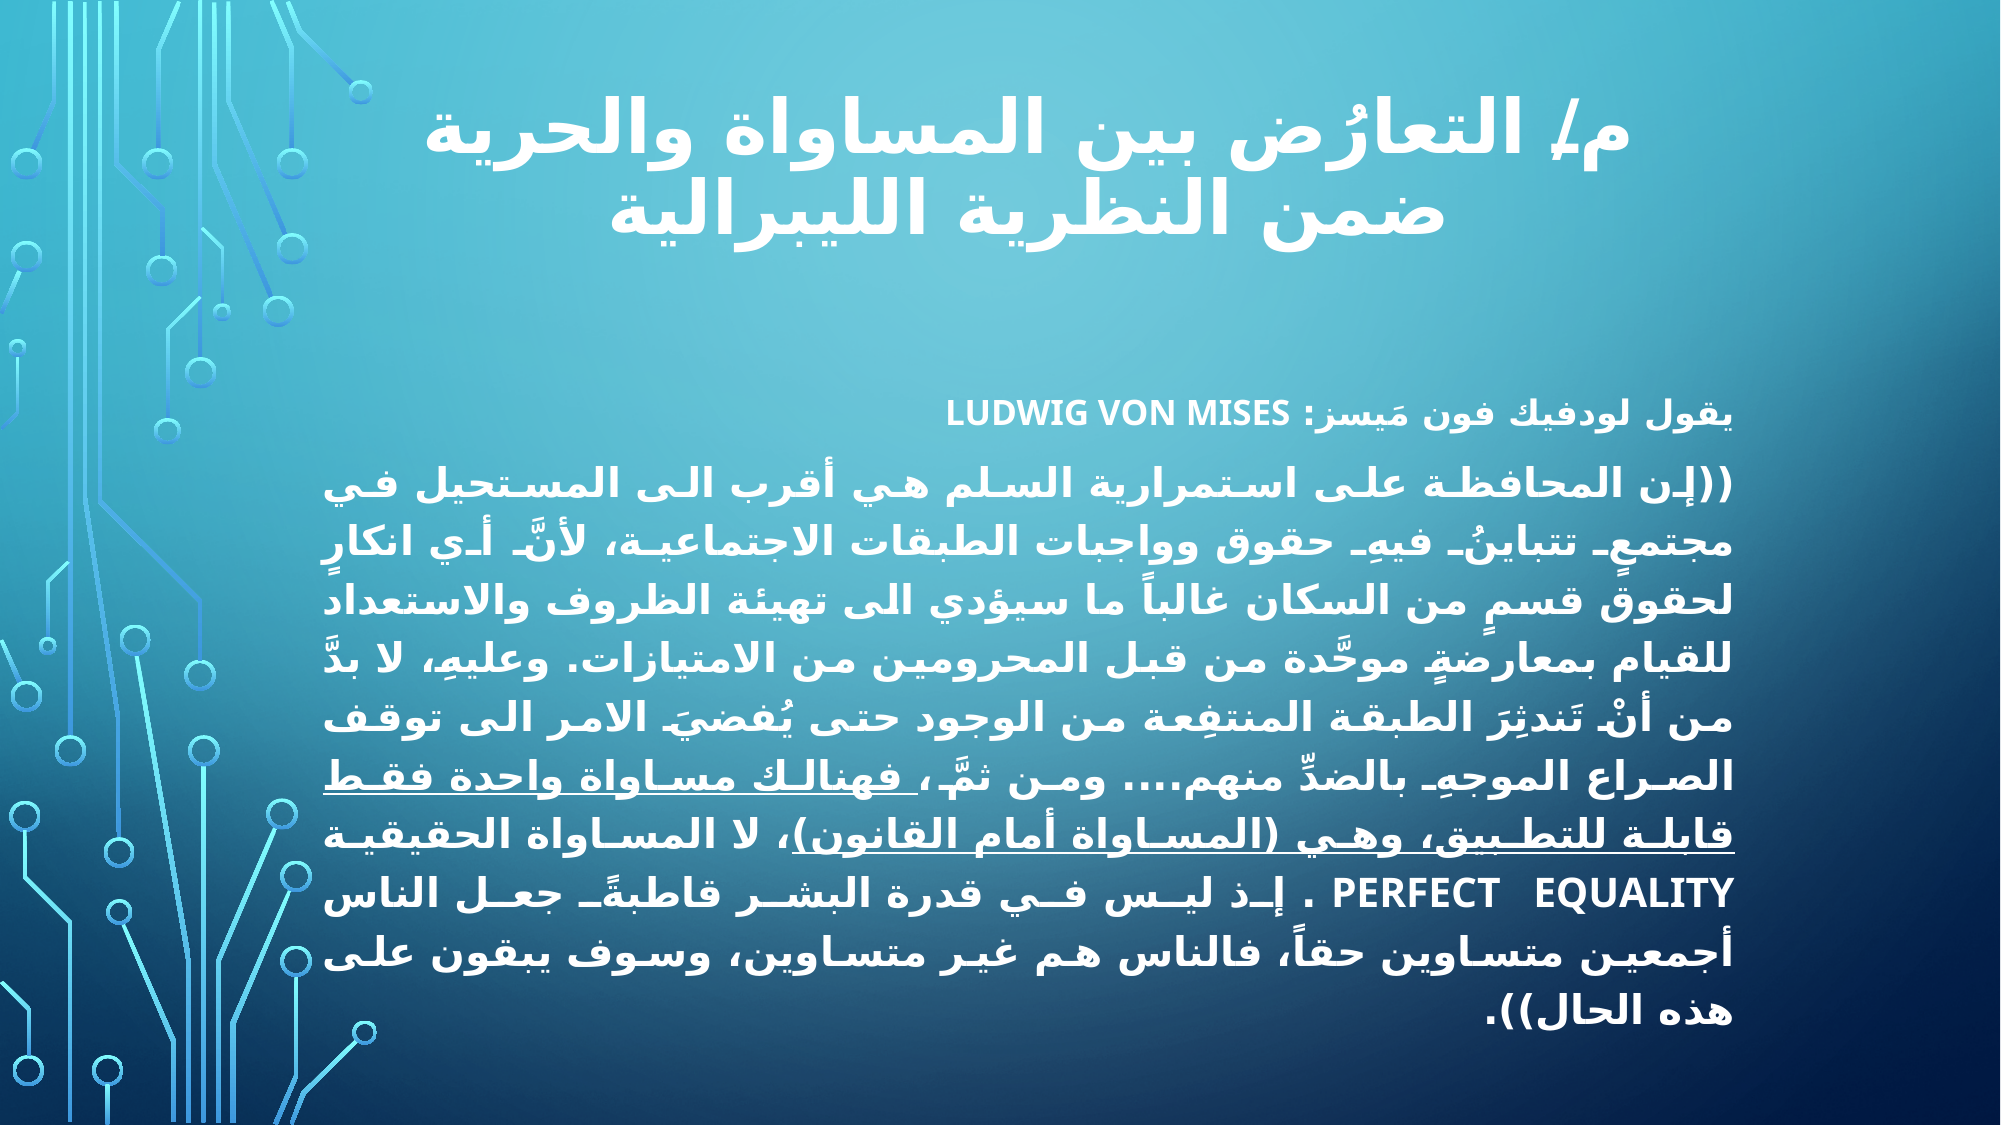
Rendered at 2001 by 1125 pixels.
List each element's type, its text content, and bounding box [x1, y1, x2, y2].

title م/ التعارُض بين المساواة والحرية ضمن النظرية الليبرالية [307, 98, 1750, 259]
subtitle يقول لودفيك فون مَيسز: Ludwig von mises ((إن المحافظة على استمرارية السلم هي أقرب الى المستحيل في مجتمعٍ تتباينُ فيهِ حقوق وواجبات الطبقات الاجتماعية، لأنَّ أي انكارٍ لحقوق قسمٍ من السكان غالباً ما سيؤدي الى تهيئة الظروف والاستعداد للقيام بمعارضةٍ موحَّدة من قبل المحرومين من الامتيازات. وعليهِ، لا بدَّ من أنْ تَندثِرَ الطبقة المنتفِعة من الوجود حتى يُفضيَ الامر الى توقف الصراع الموجهِ بالضدِّ منهم.... ومن ثمَّ، فهنالك مساواة واحدة فقط قابلة للتطبيق، وهي (المساواة أمام القانون)، لا المساواة الحقيقية perfect equality . إذ ليس في قدرة البشر قاطبةً جعل الناس أجمعين متساوين حقاً، فالناس هم غير متساوين، وسوف يبقون على هذه الحال)). [307, 374, 1750, 1050]
